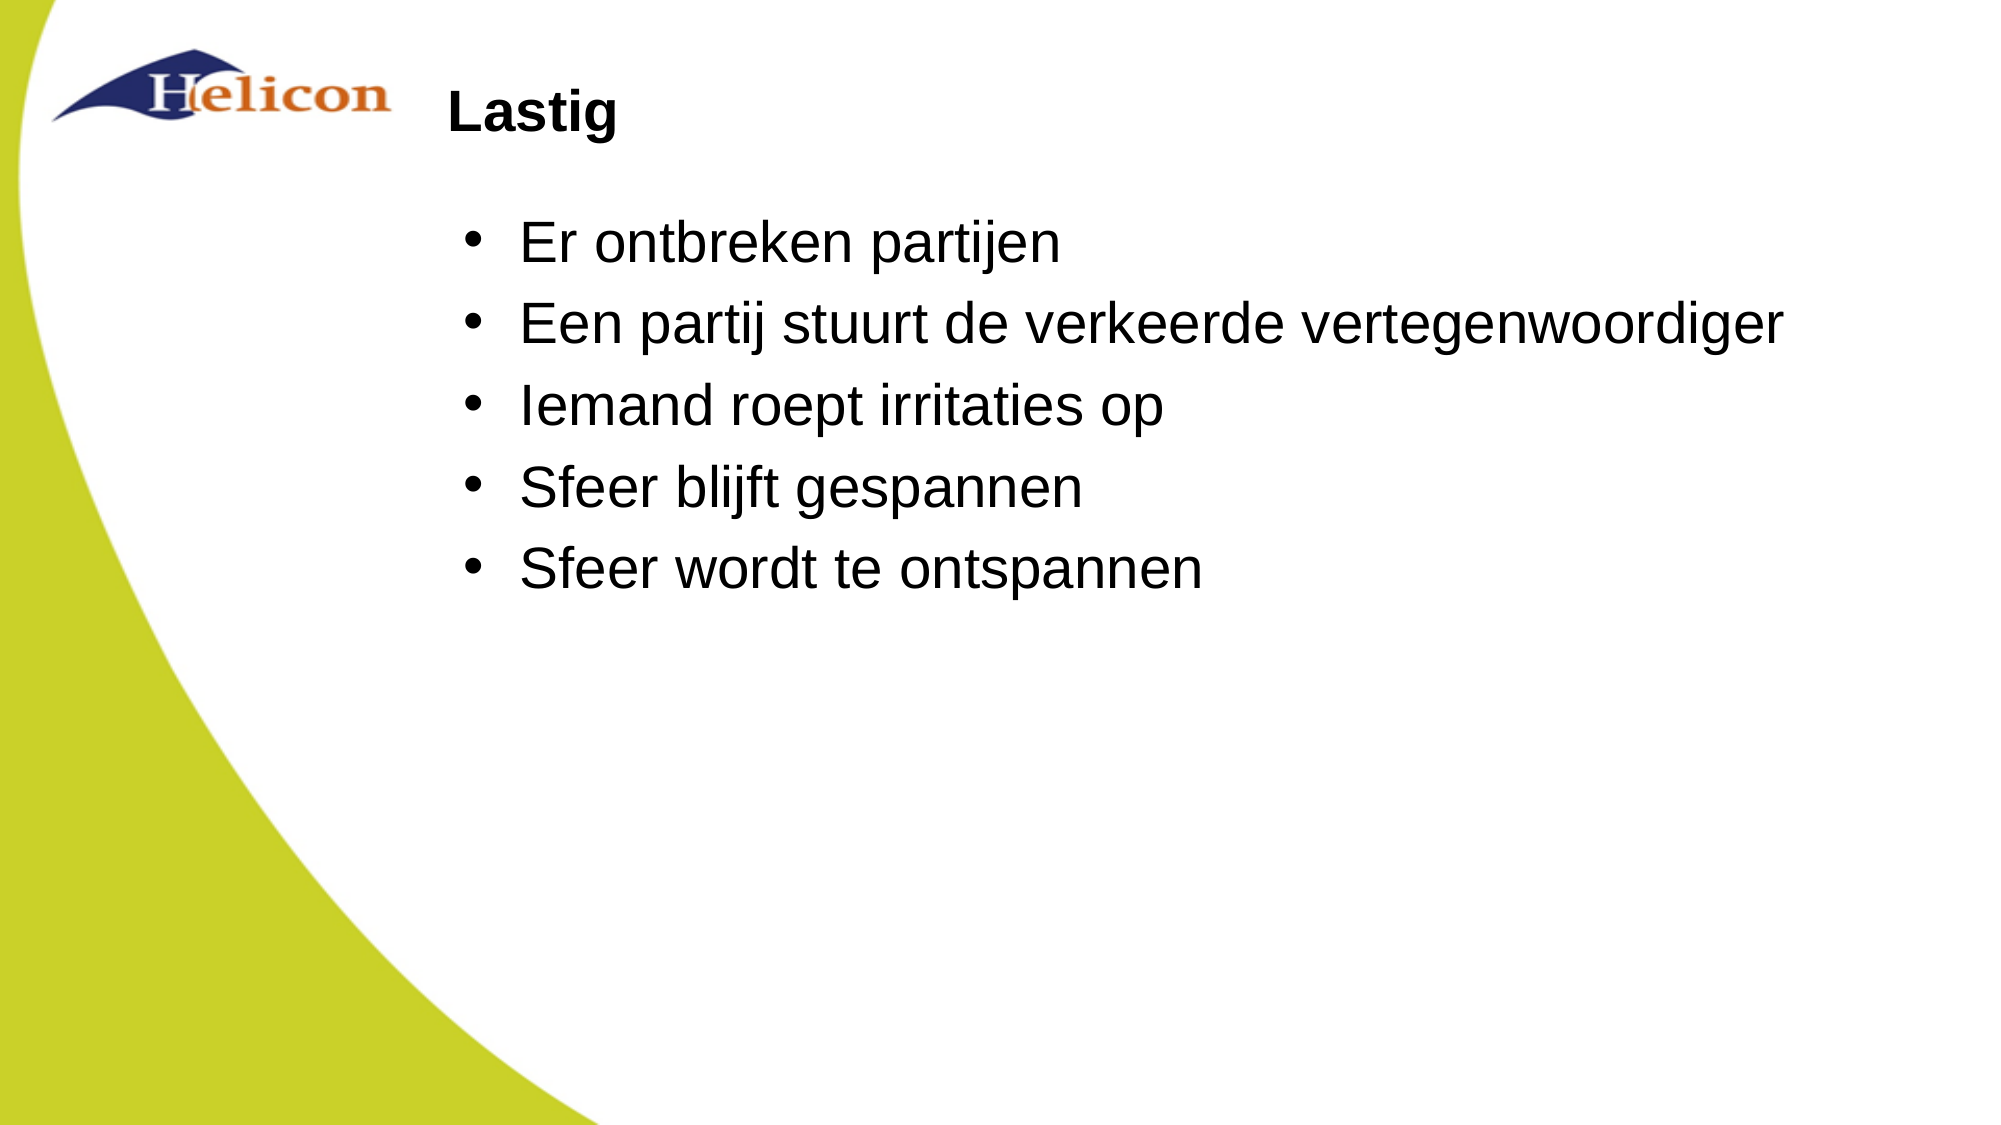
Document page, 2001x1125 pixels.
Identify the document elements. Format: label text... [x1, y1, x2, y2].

title Lastig [432, 54, 1887, 161]
picture [0, 0, 2000, 1125]
list Er ontbreken partijen Een partij stuurt de verkeerde vertegenwoordiger Iemand roept irritaties op Sfeer blijft gespannen Sfeer wordt te ontspannen [448, 196, 1900, 1005]
